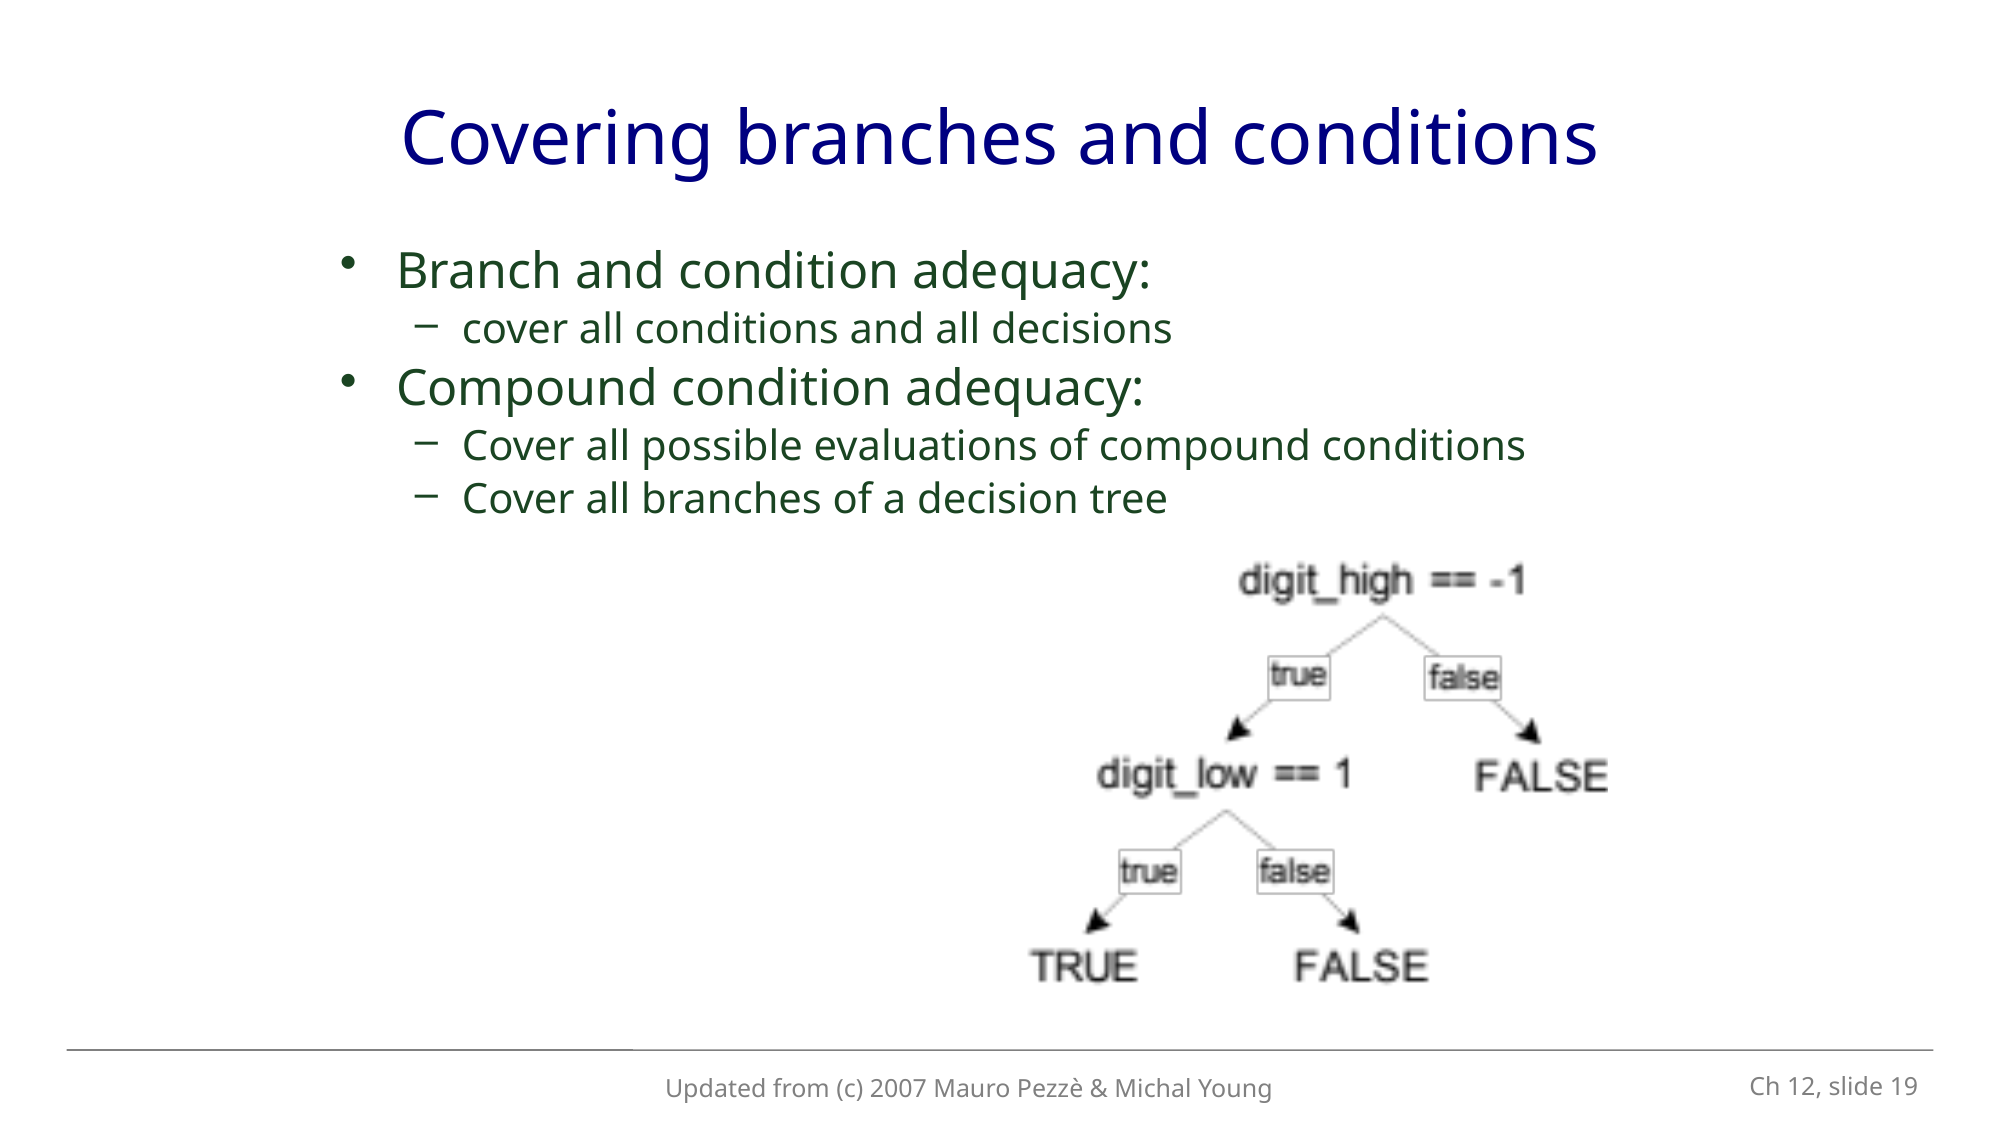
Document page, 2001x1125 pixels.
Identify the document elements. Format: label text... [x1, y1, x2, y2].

slide_number Ch 12, slide 19 [1466, 1062, 1934, 1103]
footer Updated from (c) 2007 Mauro Pezzè & Michal Young [650, 1065, 1350, 1106]
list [1026, 547, 1609, 994]
title Covering branches and conditions [99, 45, 1900, 225]
list Branch and condition adequacy: cover all conditions and all decisions Compound condition adequacy: Cover all possible evaluations of compound conditions Cover all branches of a decision tree [324, 237, 1675, 557]
